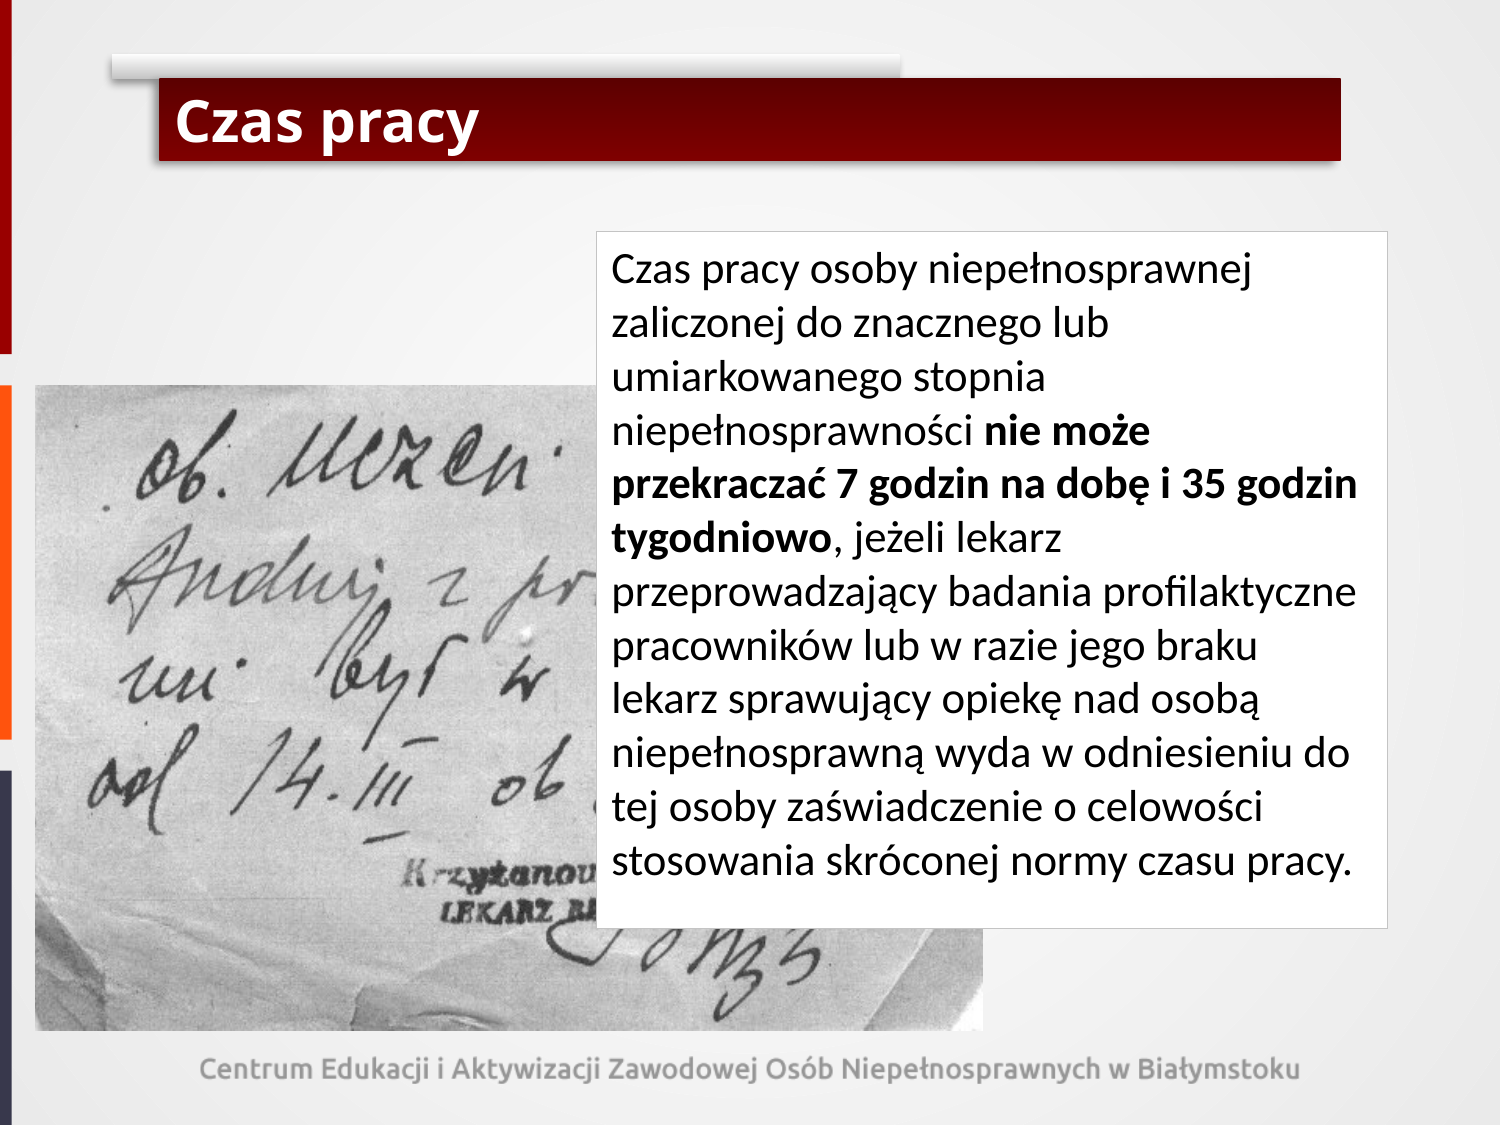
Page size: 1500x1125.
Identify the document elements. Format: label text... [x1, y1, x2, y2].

picture [35, 385, 983, 1031]
picture [168, 1038, 1332, 1100]
list Czas pracy osoby niepełnosprawnej zaliczonej do znacznego lub umiarkowanego stopnia niepełnosprawności nie może przekraczać 7 godzin na dobę i 35 godzin tygodniowo, jeżeli lekarz przeprowadzający badania profilaktyczne pracowników lub w razie jego braku lekarz sprawujący opiekę nad osobą niepełnosprawną wyda w odniesieniu do tej osoby zaświadczenie o celowości stosowania skróconej normy czasu pracy. [596, 231, 1388, 929]
title Czas pracy [159, 78, 1341, 161]
